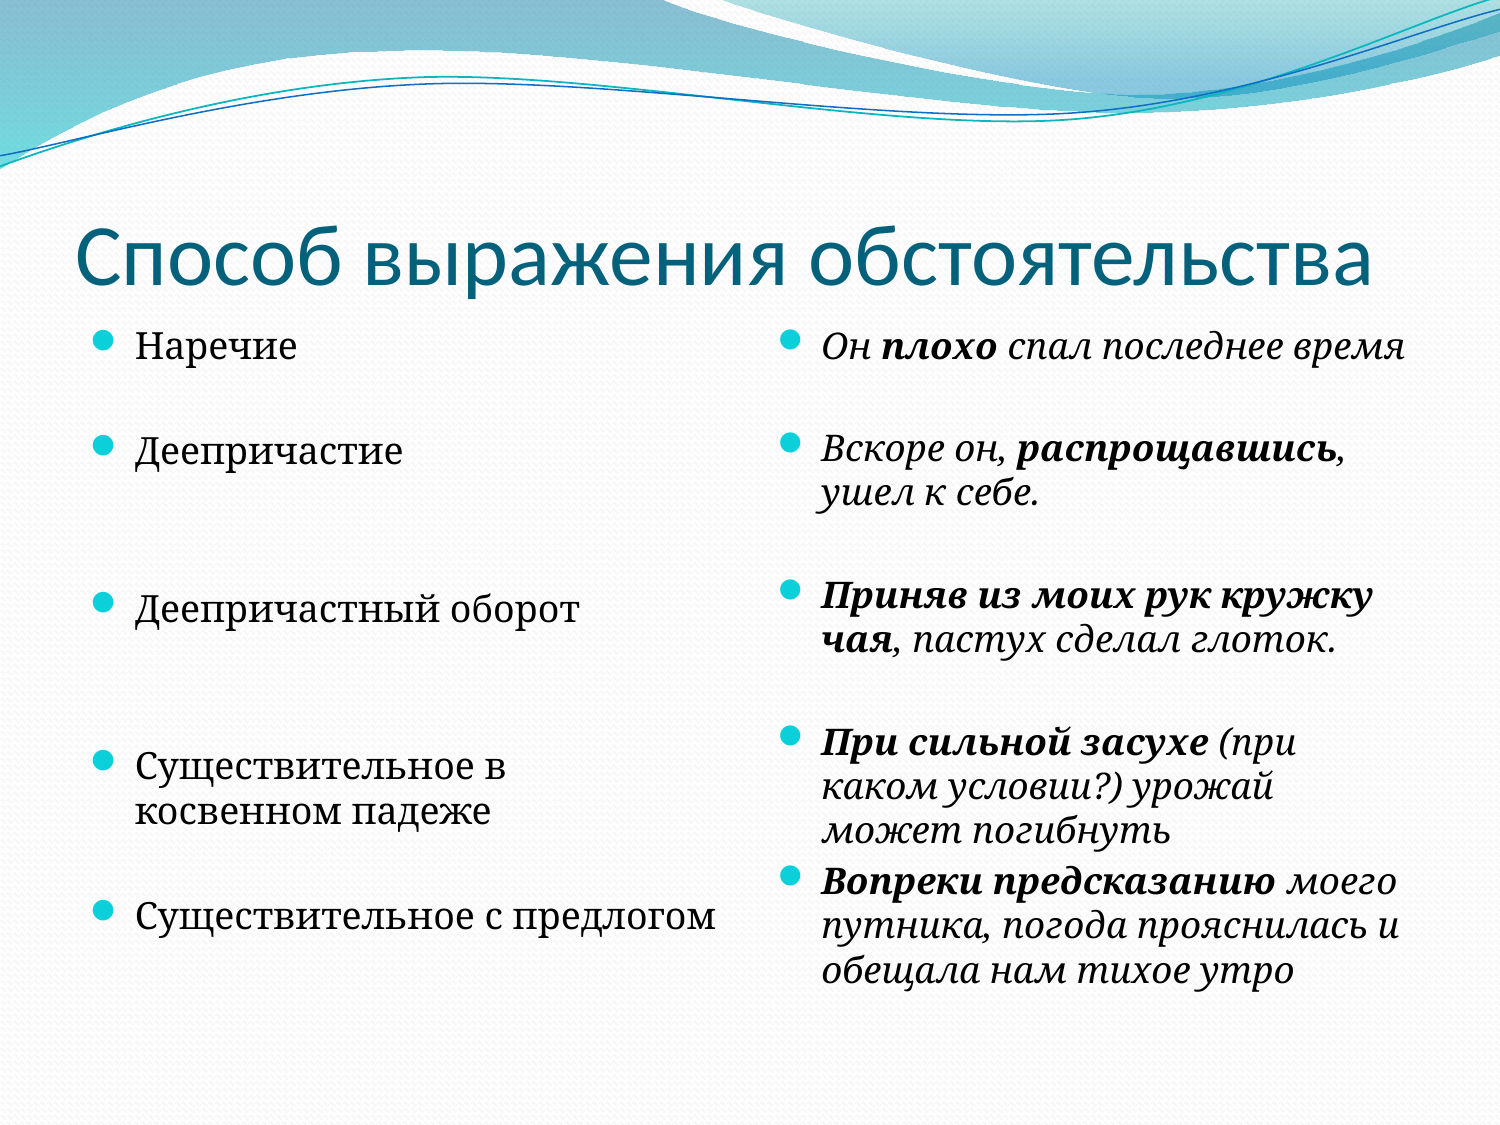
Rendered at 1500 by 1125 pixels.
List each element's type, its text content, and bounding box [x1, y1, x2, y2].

list Он плохо спал последнее время Вскоре он, распрощавшись, ушел к себе. Приняв из моих рук кружку чая, пастух сделал глоток. При сильной засухе (при каком условии?) урожай может погибнуть Вопреки предсказанию моего путника, погода прояснилась и обещала нам тихое утро [762, 314, 1425, 1043]
title Способ выражения обстоятельства [75, 115, 1425, 303]
list Наречие Деепричастие Деепричастный оборот Существительное в косвенном падеже Существительное с предлогом [75, 314, 738, 1043]
